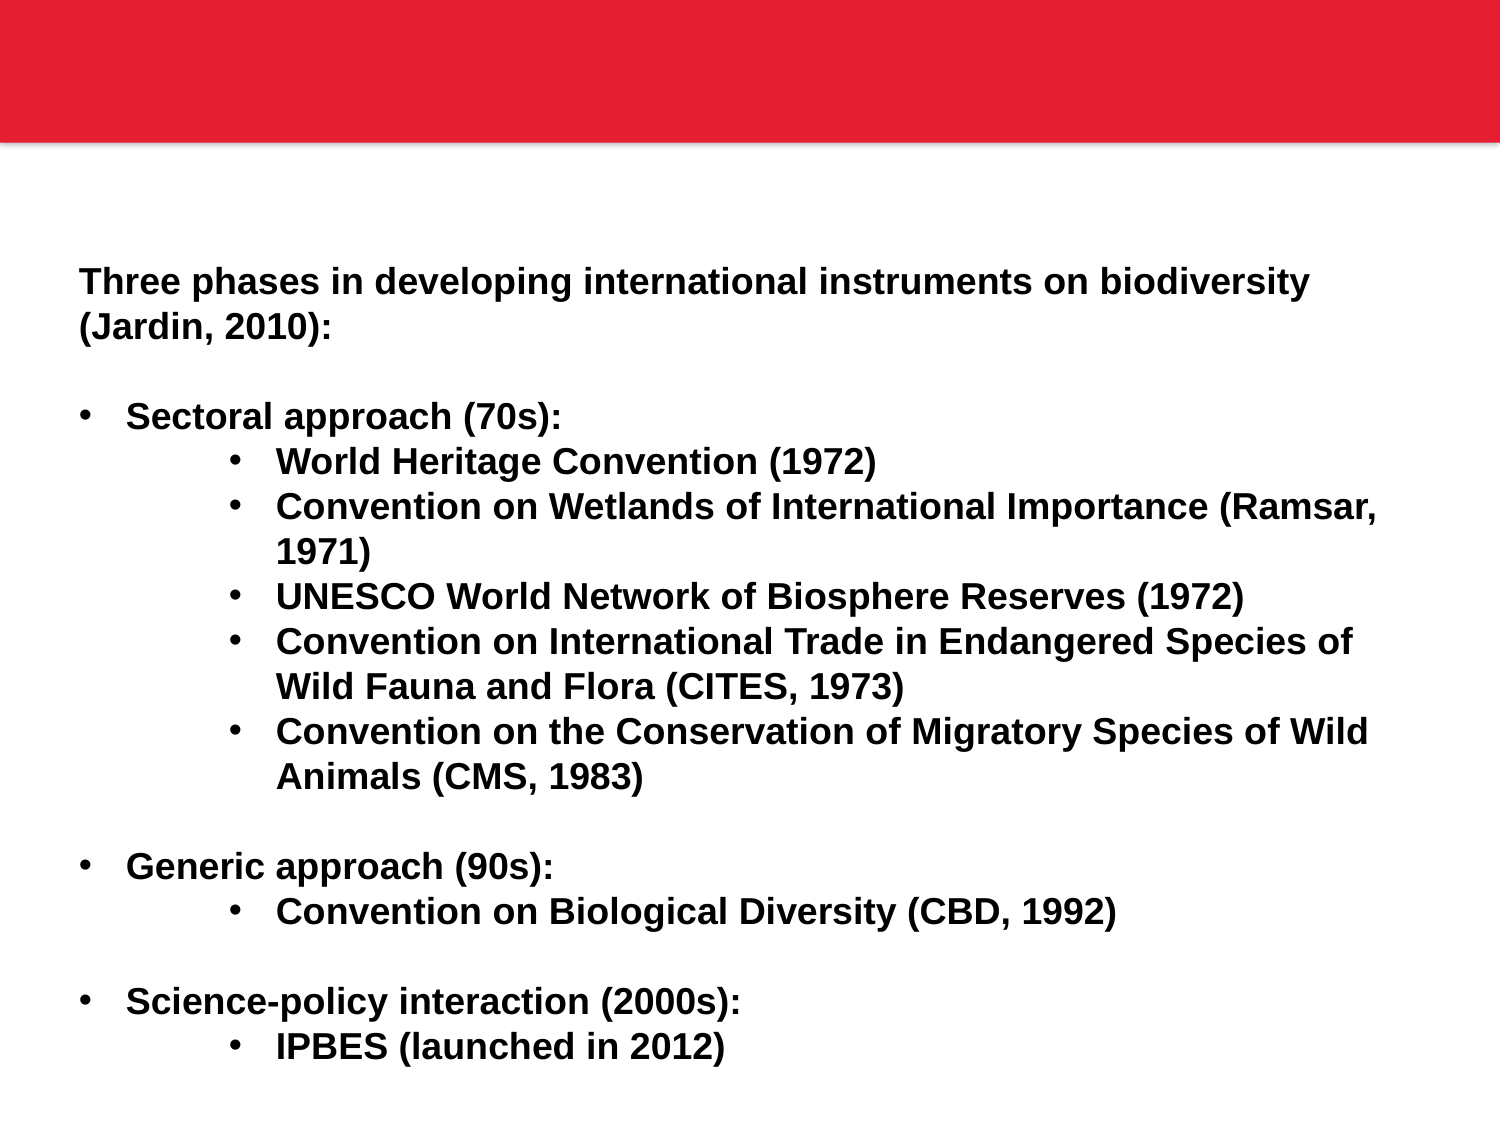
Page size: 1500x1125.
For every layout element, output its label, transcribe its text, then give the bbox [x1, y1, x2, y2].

text_box Three phases in developing international instruments on biodiversity (Jardin, 2010): Sectoral approach (70s): World Heritage Convention (1972) Convention on Wetlands of International Importance (Ramsar, 1971) UNESCO World Network of Biosphere Reserves (1972) Convention on International Trade in Endangered Species of Wild Fauna and Flora (CITES, 1973) Convention on the Conservation of Migratory Species of Wild Animals (CMS, 1983) Generic approach (90s): Convention on Biological Diversity (CBD, 1992) Science-policy interaction (2000s): IPBES (launched in 2012) [64, 249, 1397, 1120]
